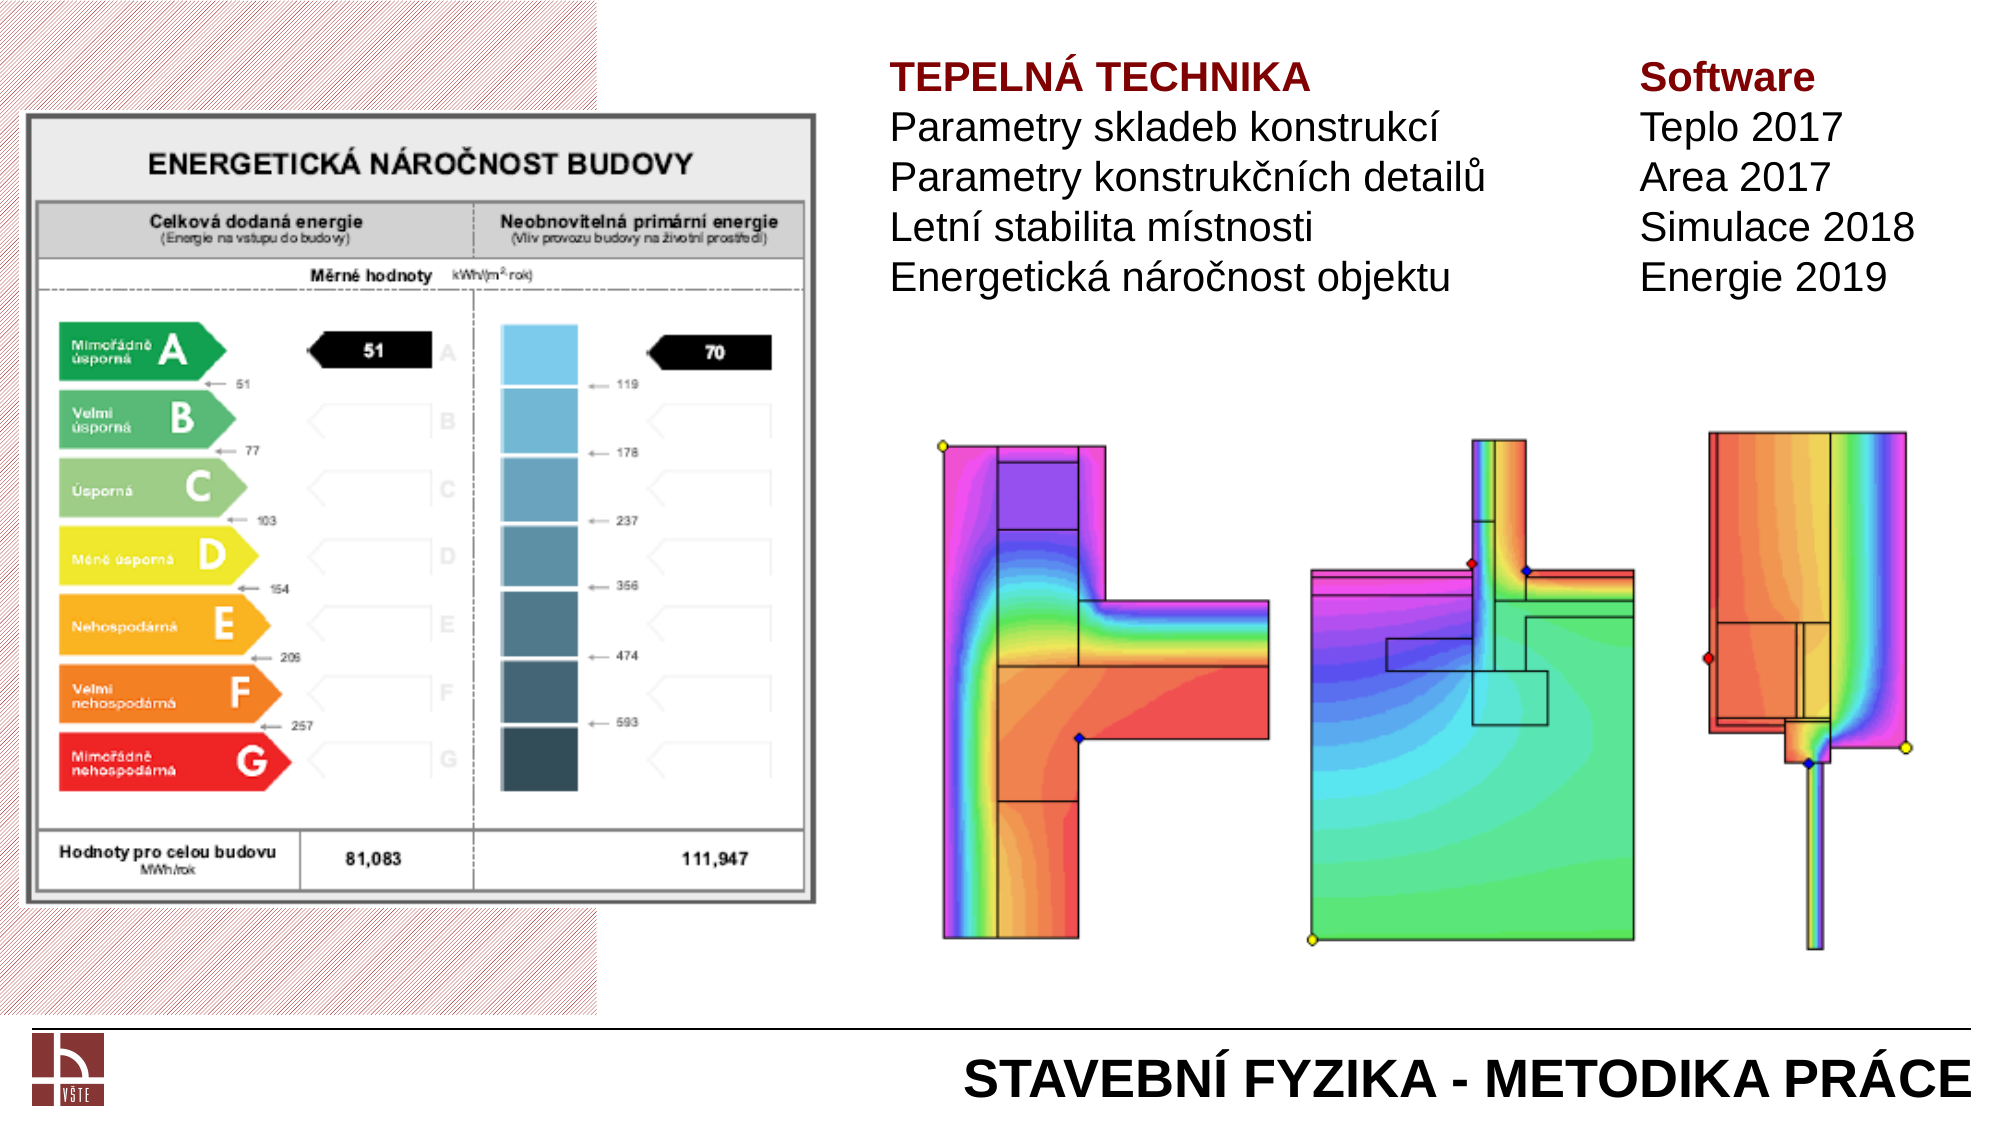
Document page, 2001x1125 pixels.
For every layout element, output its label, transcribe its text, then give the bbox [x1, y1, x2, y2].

text_box [0, 0, 598, 1016]
picture [19, 110, 823, 908]
text_box STAVEBNÍ FYZIKA - METODIKA PRÁCE [752, 1014, 1993, 1125]
text_box TEPELNÁ TECHNIKA Software Parametry skladeb konstrukcí Teplo 2017 Parametry konstrukčních detailů Area 2017 Letní stabilita místnosti Simulace 2018 Energetická náročnost objektu Energie 2019 [874, 42, 2000, 408]
picture [931, 403, 1993, 969]
picture [32, 1033, 104, 1106]
